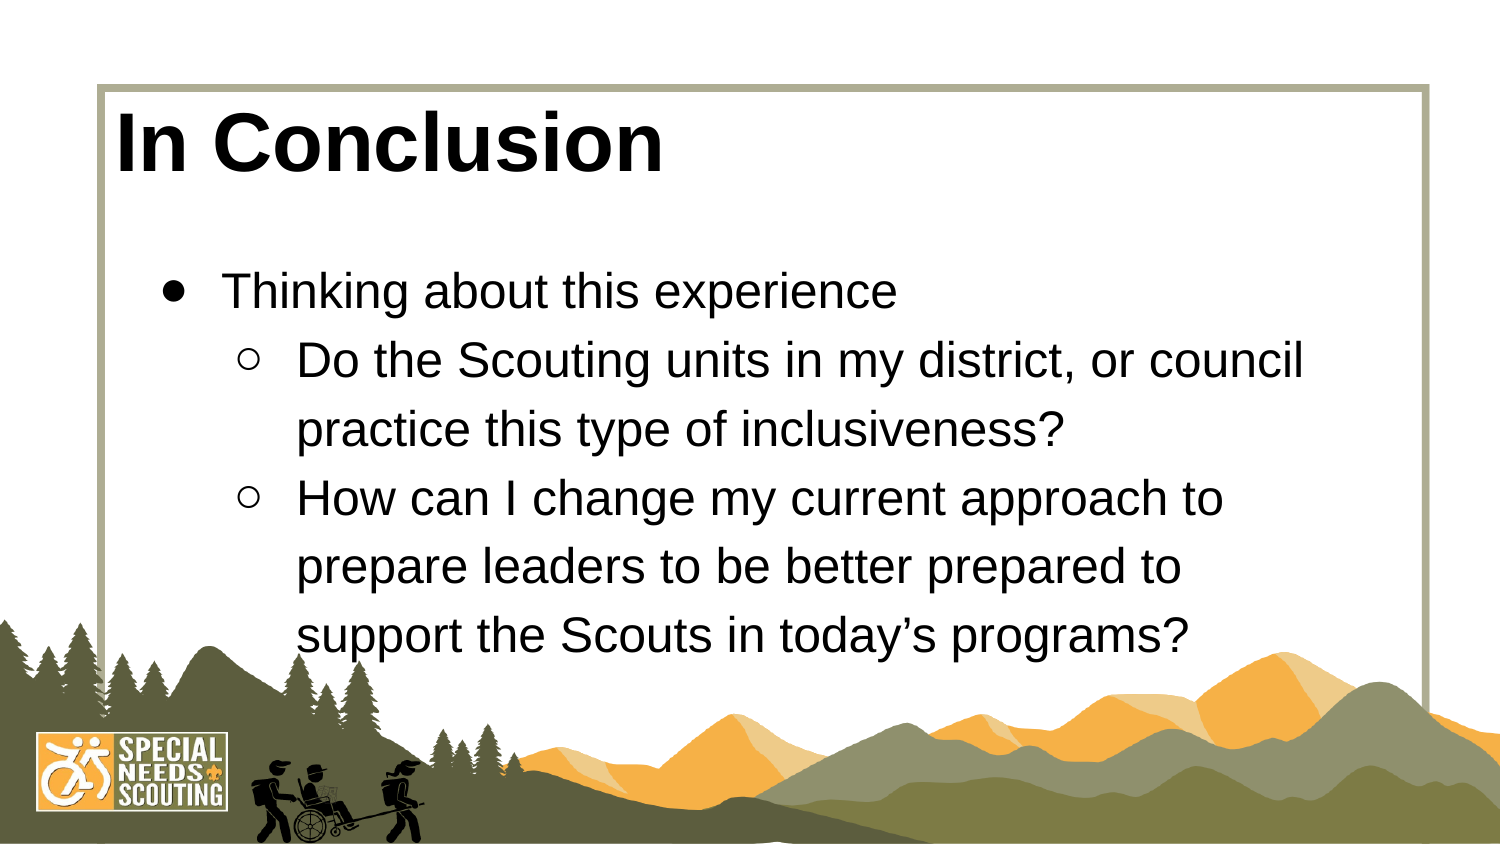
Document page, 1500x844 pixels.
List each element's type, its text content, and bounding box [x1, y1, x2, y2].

picture [0, 0, 1500, 844]
list Thinking about this experience Do the Scouting units in my district, or council practice this type of inclusiveness? How can I change my current approach to prepare leaders to be better prepared to support the Scouts in today’s programs? [130, 234, 1369, 750]
title In Conclusion [100, 72, 1449, 167]
